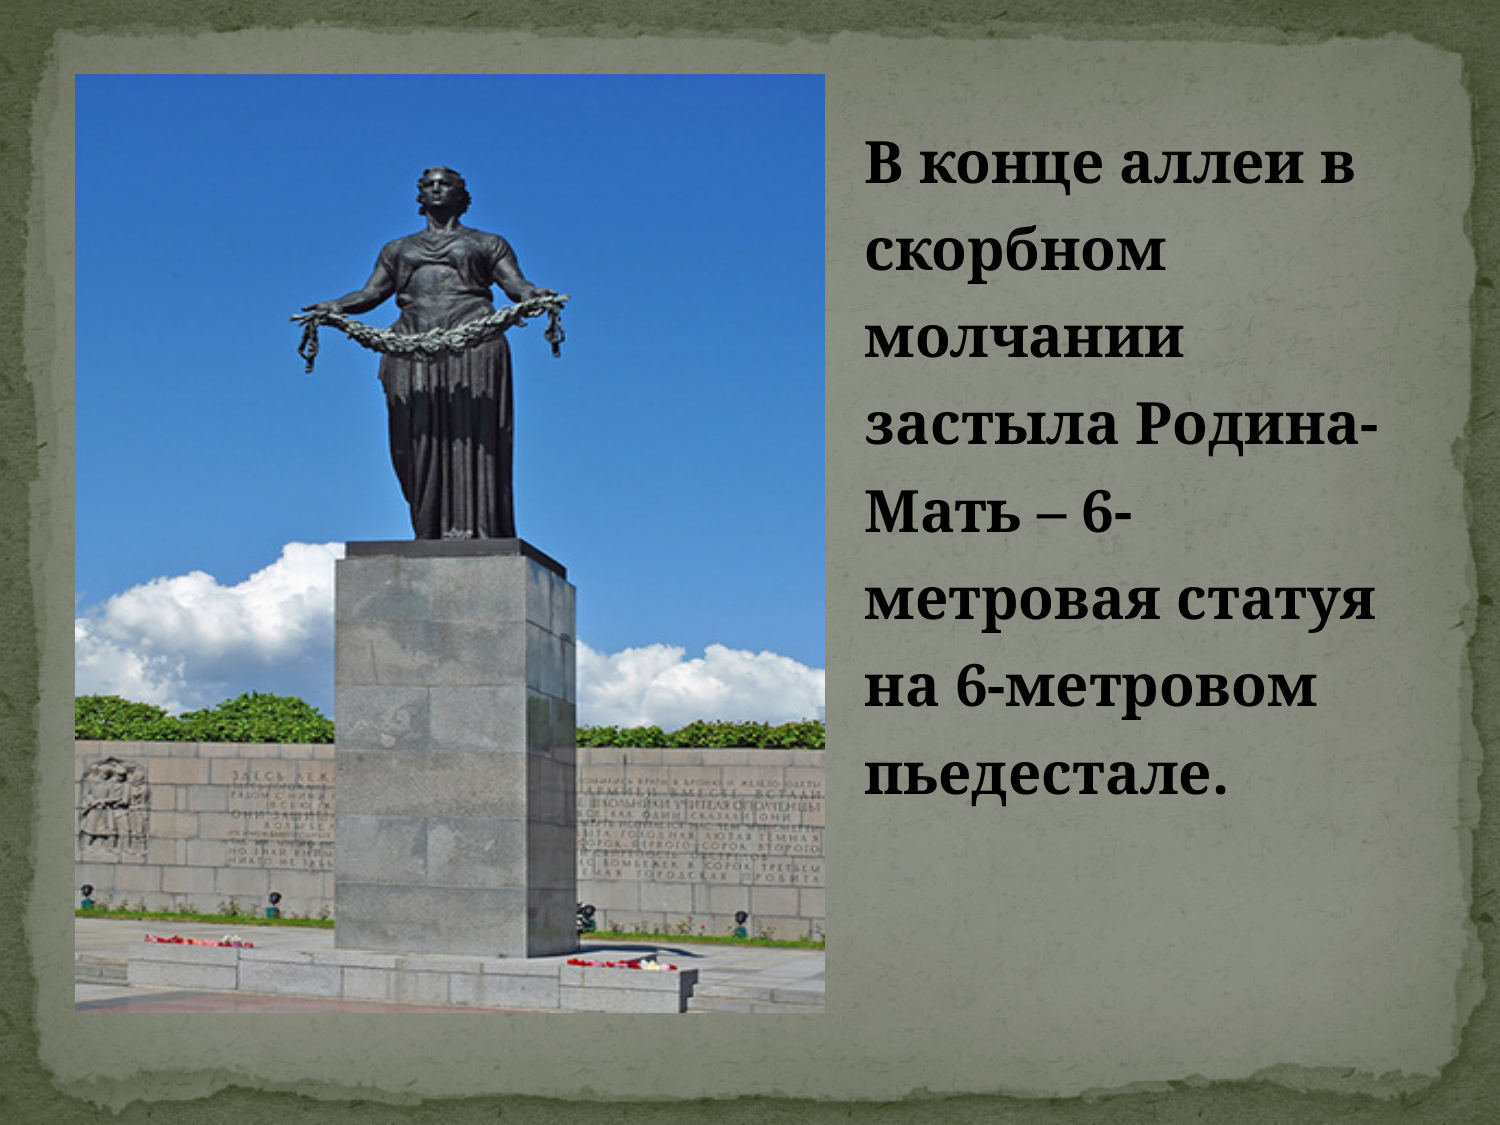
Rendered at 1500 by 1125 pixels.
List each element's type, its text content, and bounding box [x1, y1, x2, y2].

list В конце аллеи в скорбном молчании застыла Родина-Мать – 6-метровая статуя на 6-метровом пьедестале. [849, 99, 1438, 850]
picture [75, 74, 825, 1013]
